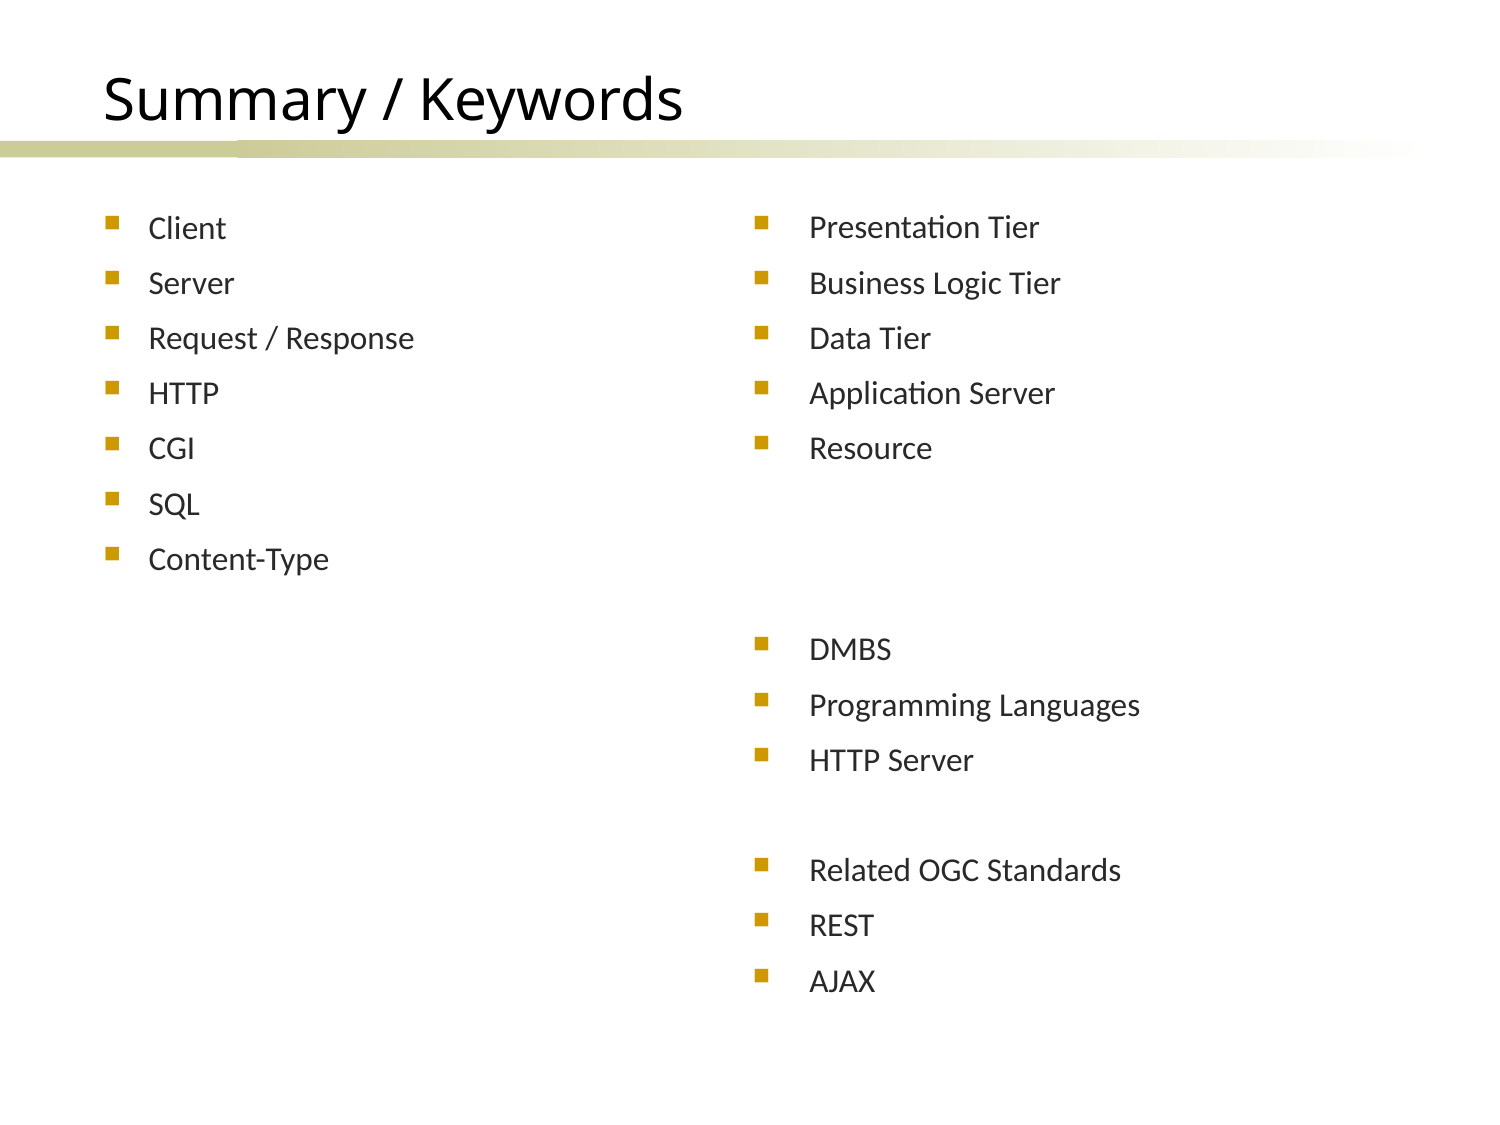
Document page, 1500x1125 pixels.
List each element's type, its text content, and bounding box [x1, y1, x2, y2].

text_box Presentation Tier Business Logic Tier Data Tier Application Server Resource [738, 196, 1317, 575]
title Summary / Keywords [88, 7, 1424, 140]
list Client Server Request / Response HTTP CGI SQL Content-Type [88, 196, 668, 1012]
text_box DMBS Programming Languages HTTP Server Related OGC Standards REST AJAX [738, 618, 1317, 997]
